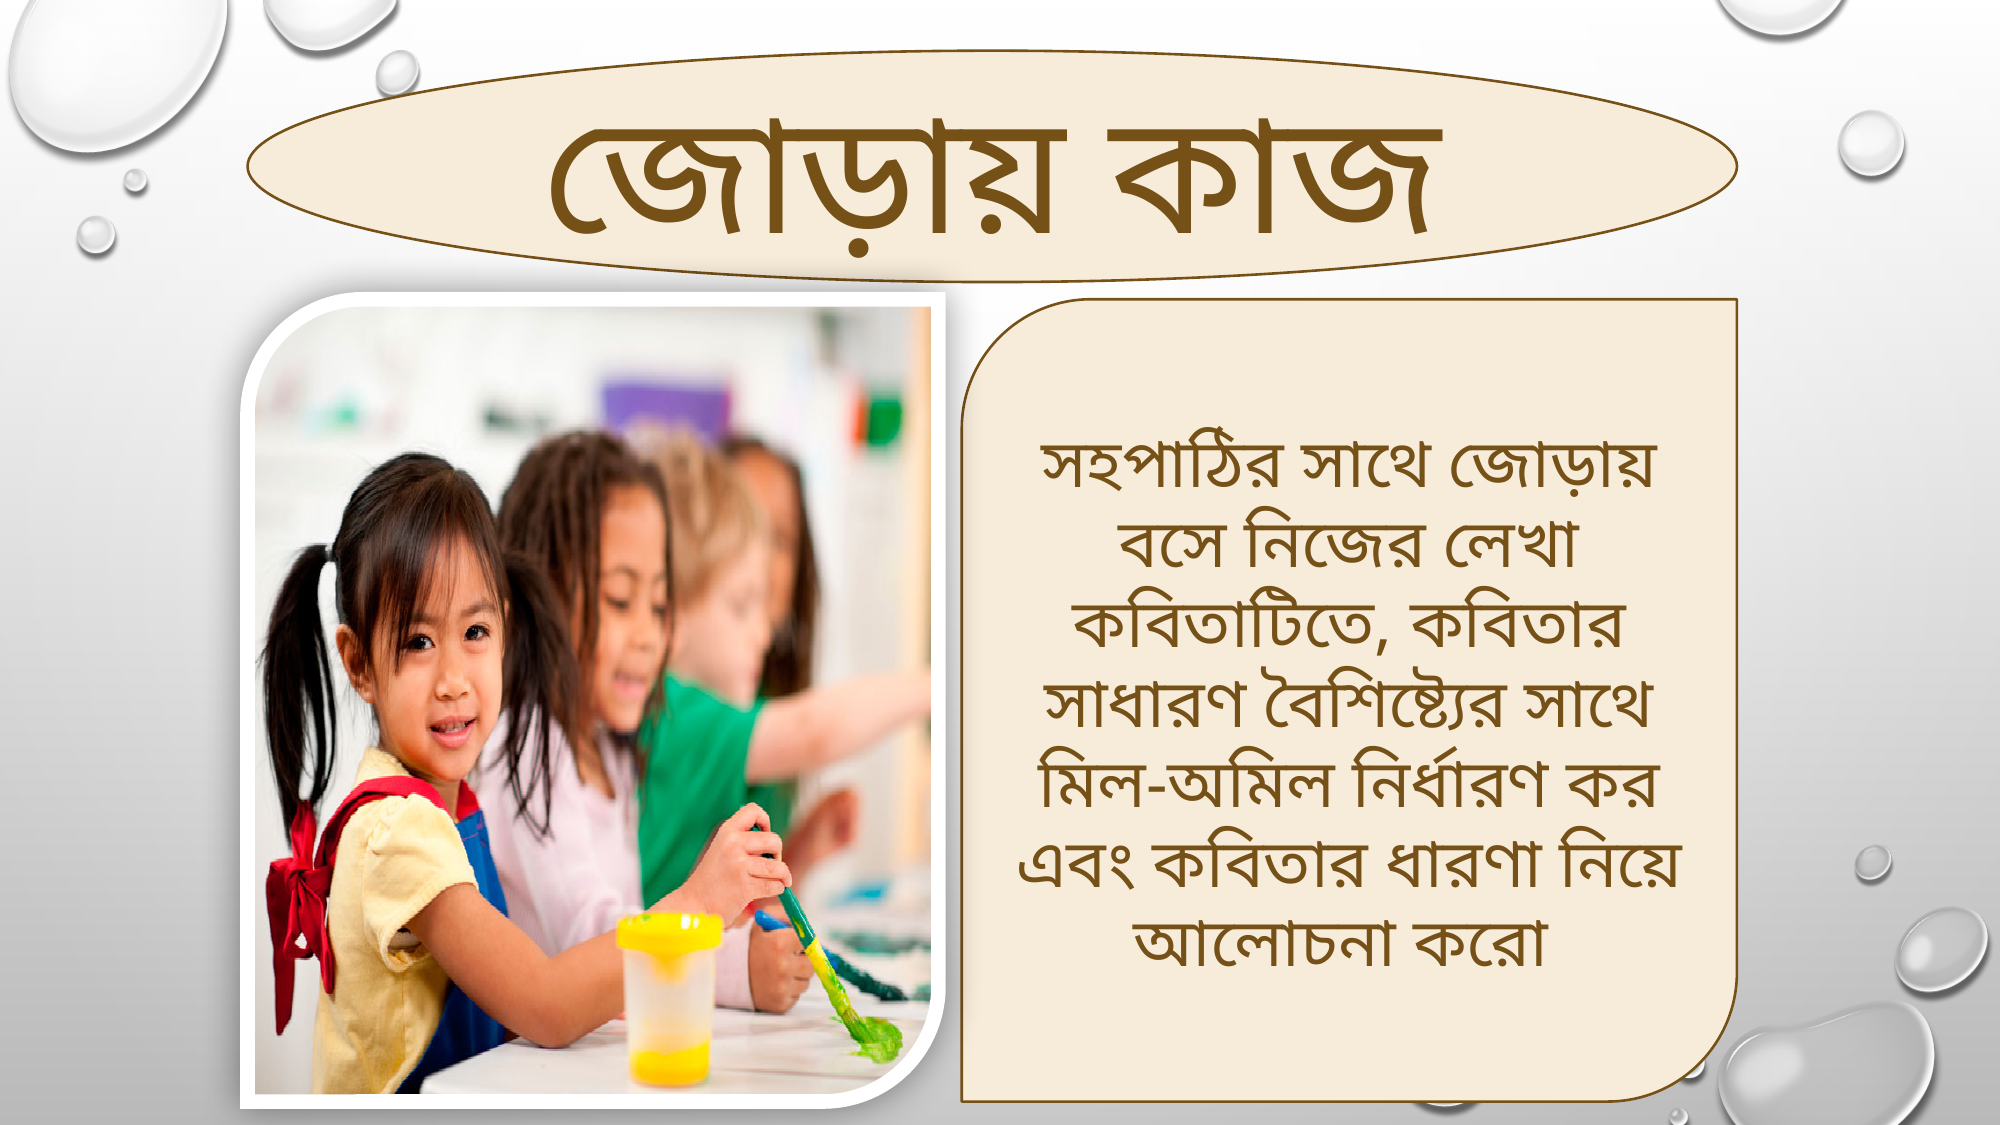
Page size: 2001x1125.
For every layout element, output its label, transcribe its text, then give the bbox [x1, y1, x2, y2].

picture [0, 0, 2000, 1125]
text_box সহপাঠির সাথে জোড়ায় বসে নিজের লেখা কবিতাটিতে, কবিতার সাধারণ বৈশিষ্ট্যের সাথে মিল-অমিল নির্ধারণ কর এবং কবিতার ধারণা নিয়ে আলোচনা করো [960, 297, 1739, 1103]
text_box জোড়ায় কাজ [246, 49, 1739, 284]
